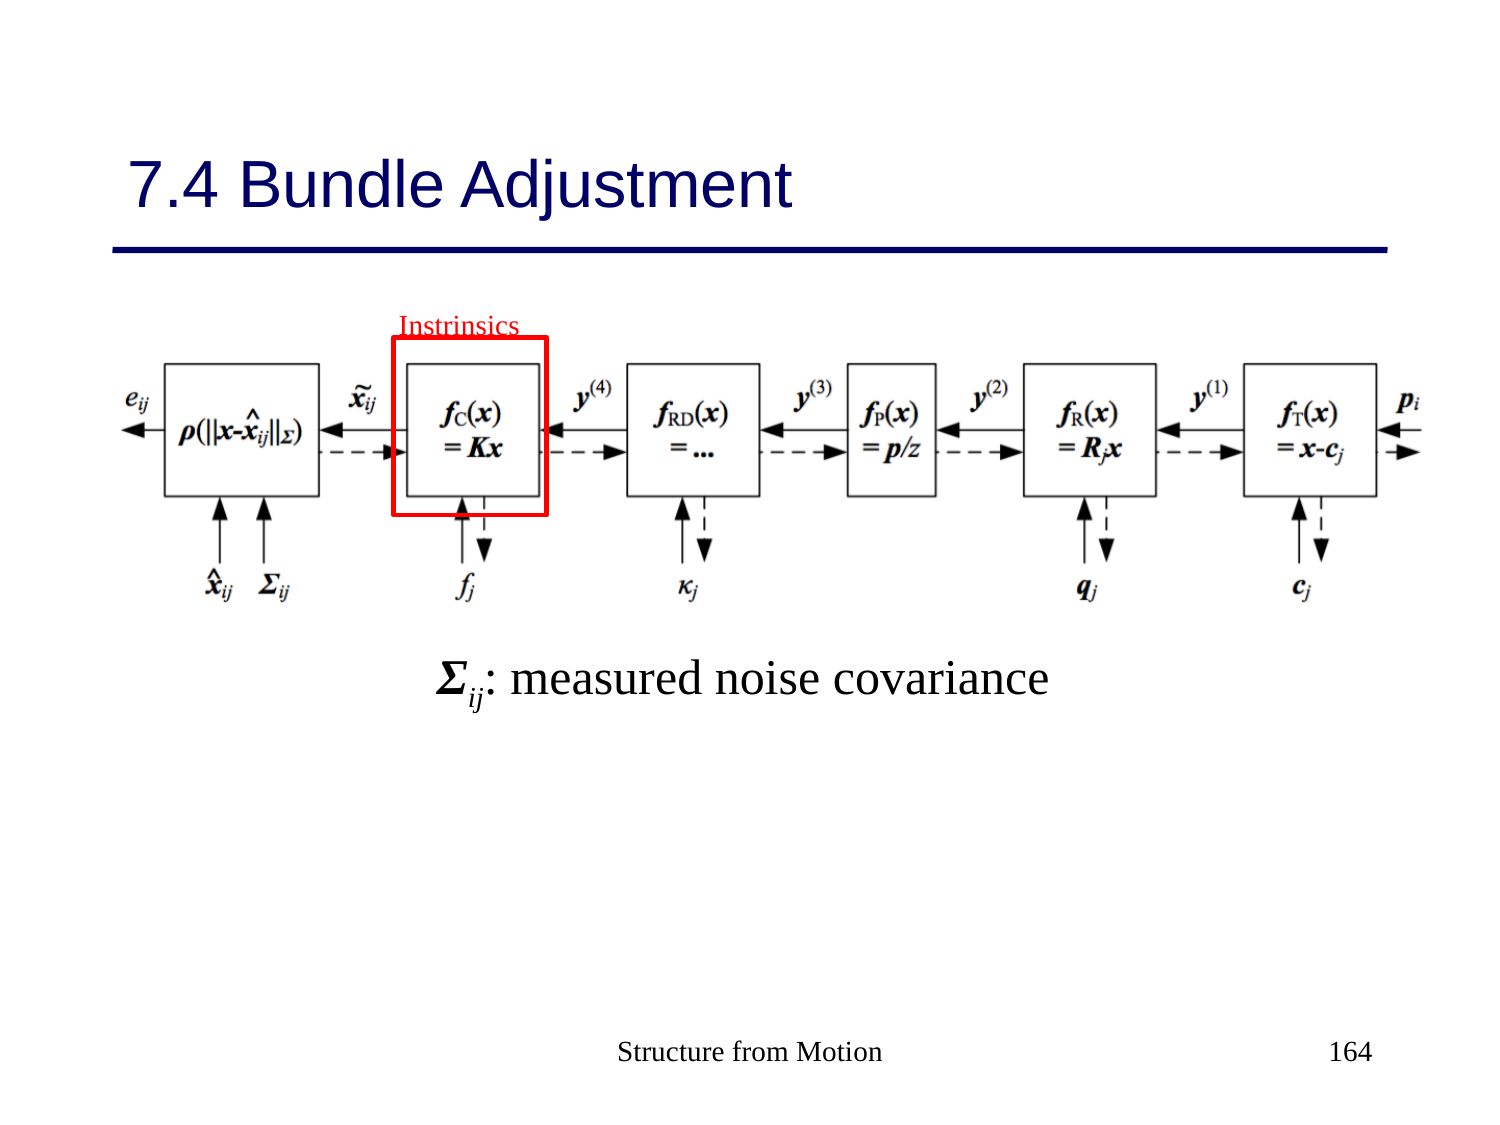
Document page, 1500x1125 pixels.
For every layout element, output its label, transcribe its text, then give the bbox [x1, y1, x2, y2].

picture [49, 337, 1451, 613]
footer Structure from Motion [449, 1024, 1051, 1101]
text_box Σij: measured noise covariance [422, 637, 1078, 721]
title 7.4 Bundle Adjustment [112, 99, 1388, 263]
text_box Instrinsics [384, 299, 535, 335]
slide_number 164 [1074, 1024, 1388, 1101]
